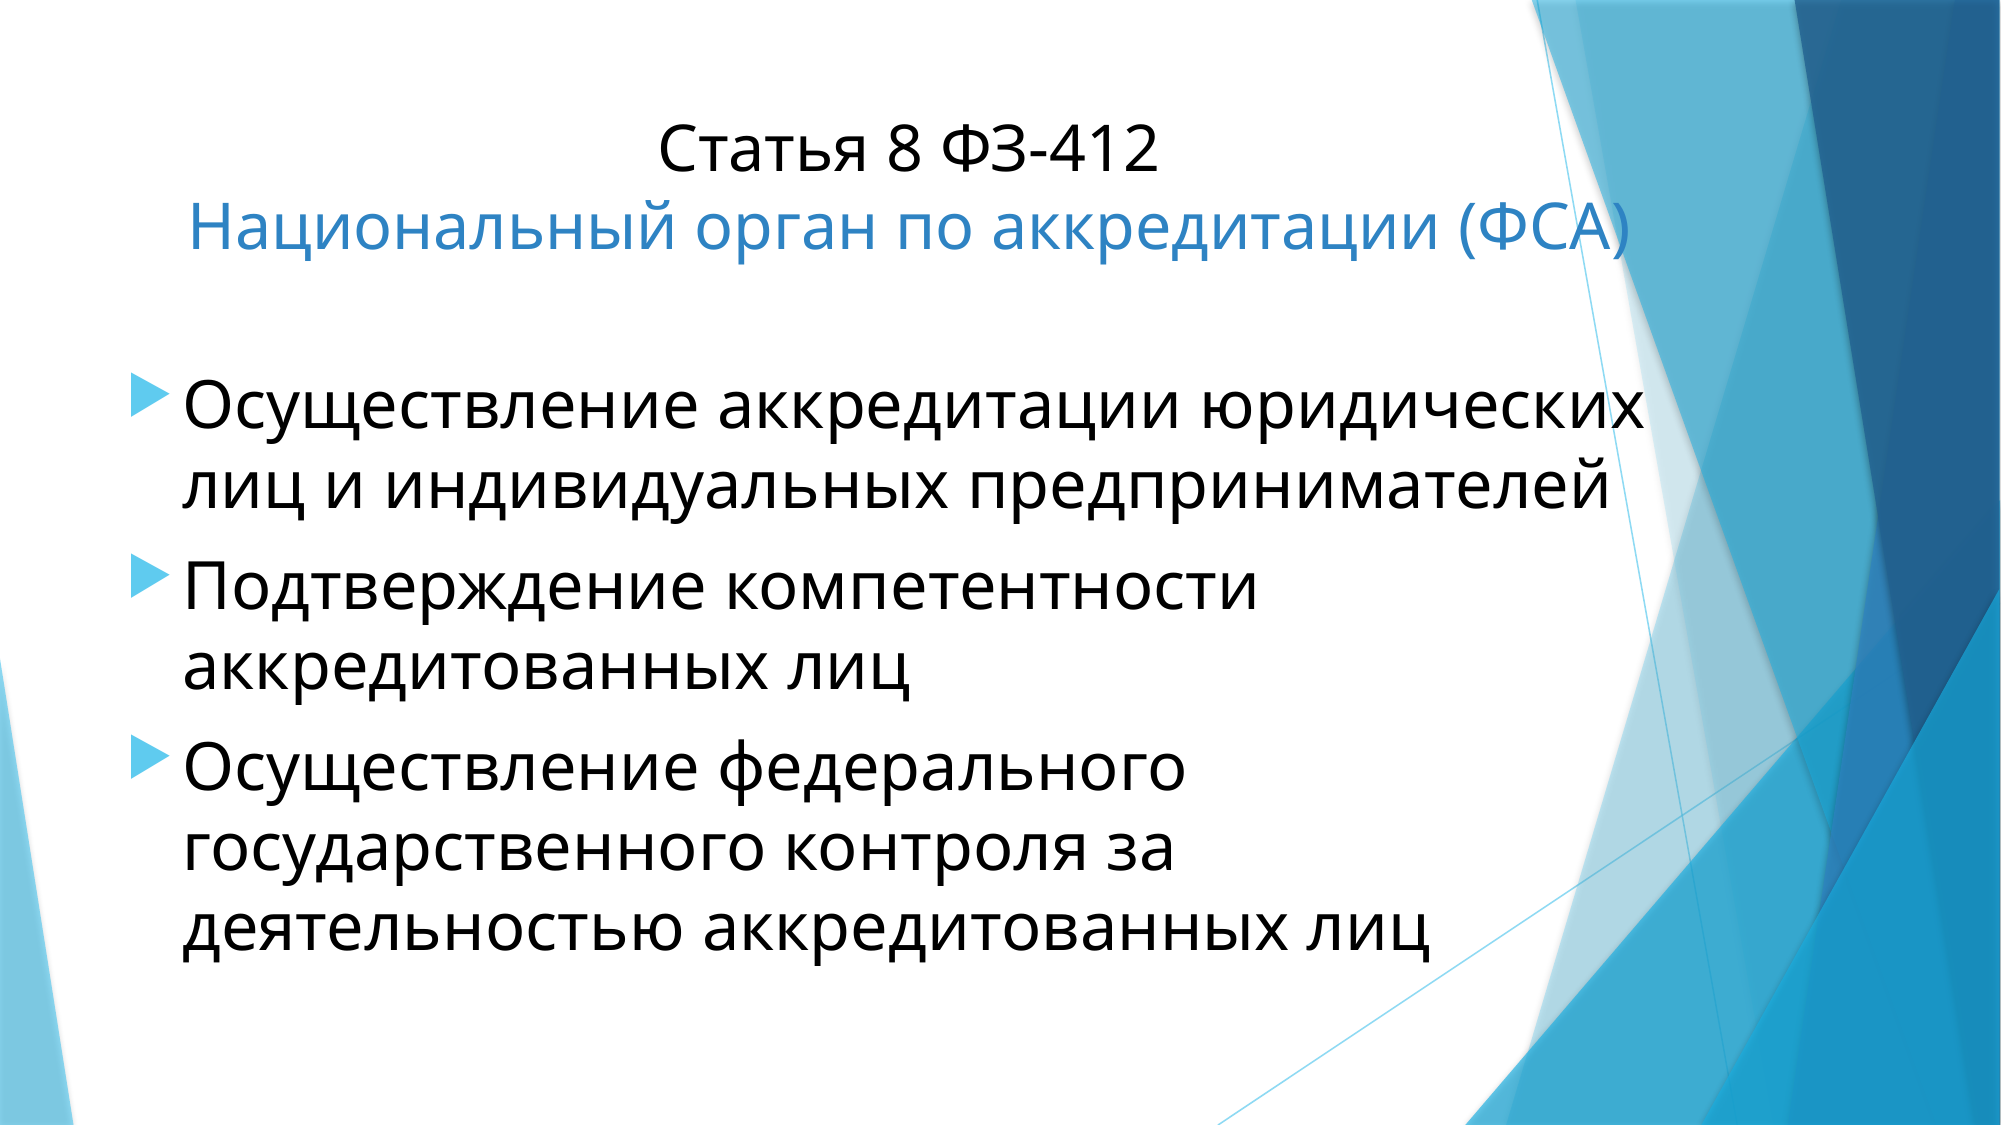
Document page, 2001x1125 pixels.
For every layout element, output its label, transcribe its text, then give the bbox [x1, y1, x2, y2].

title Статья 8 ФЗ-412 Национальный орган по аккредитации (ФСА) [111, 99, 1708, 317]
list Осуществление аккредитации юридических лиц и индивидуальных предпринимателей Подтверждение компетентности аккредитованных лиц Осуществление федерального государственного контроля за деятельностью аккредитованных лиц [111, 354, 1708, 1010]
